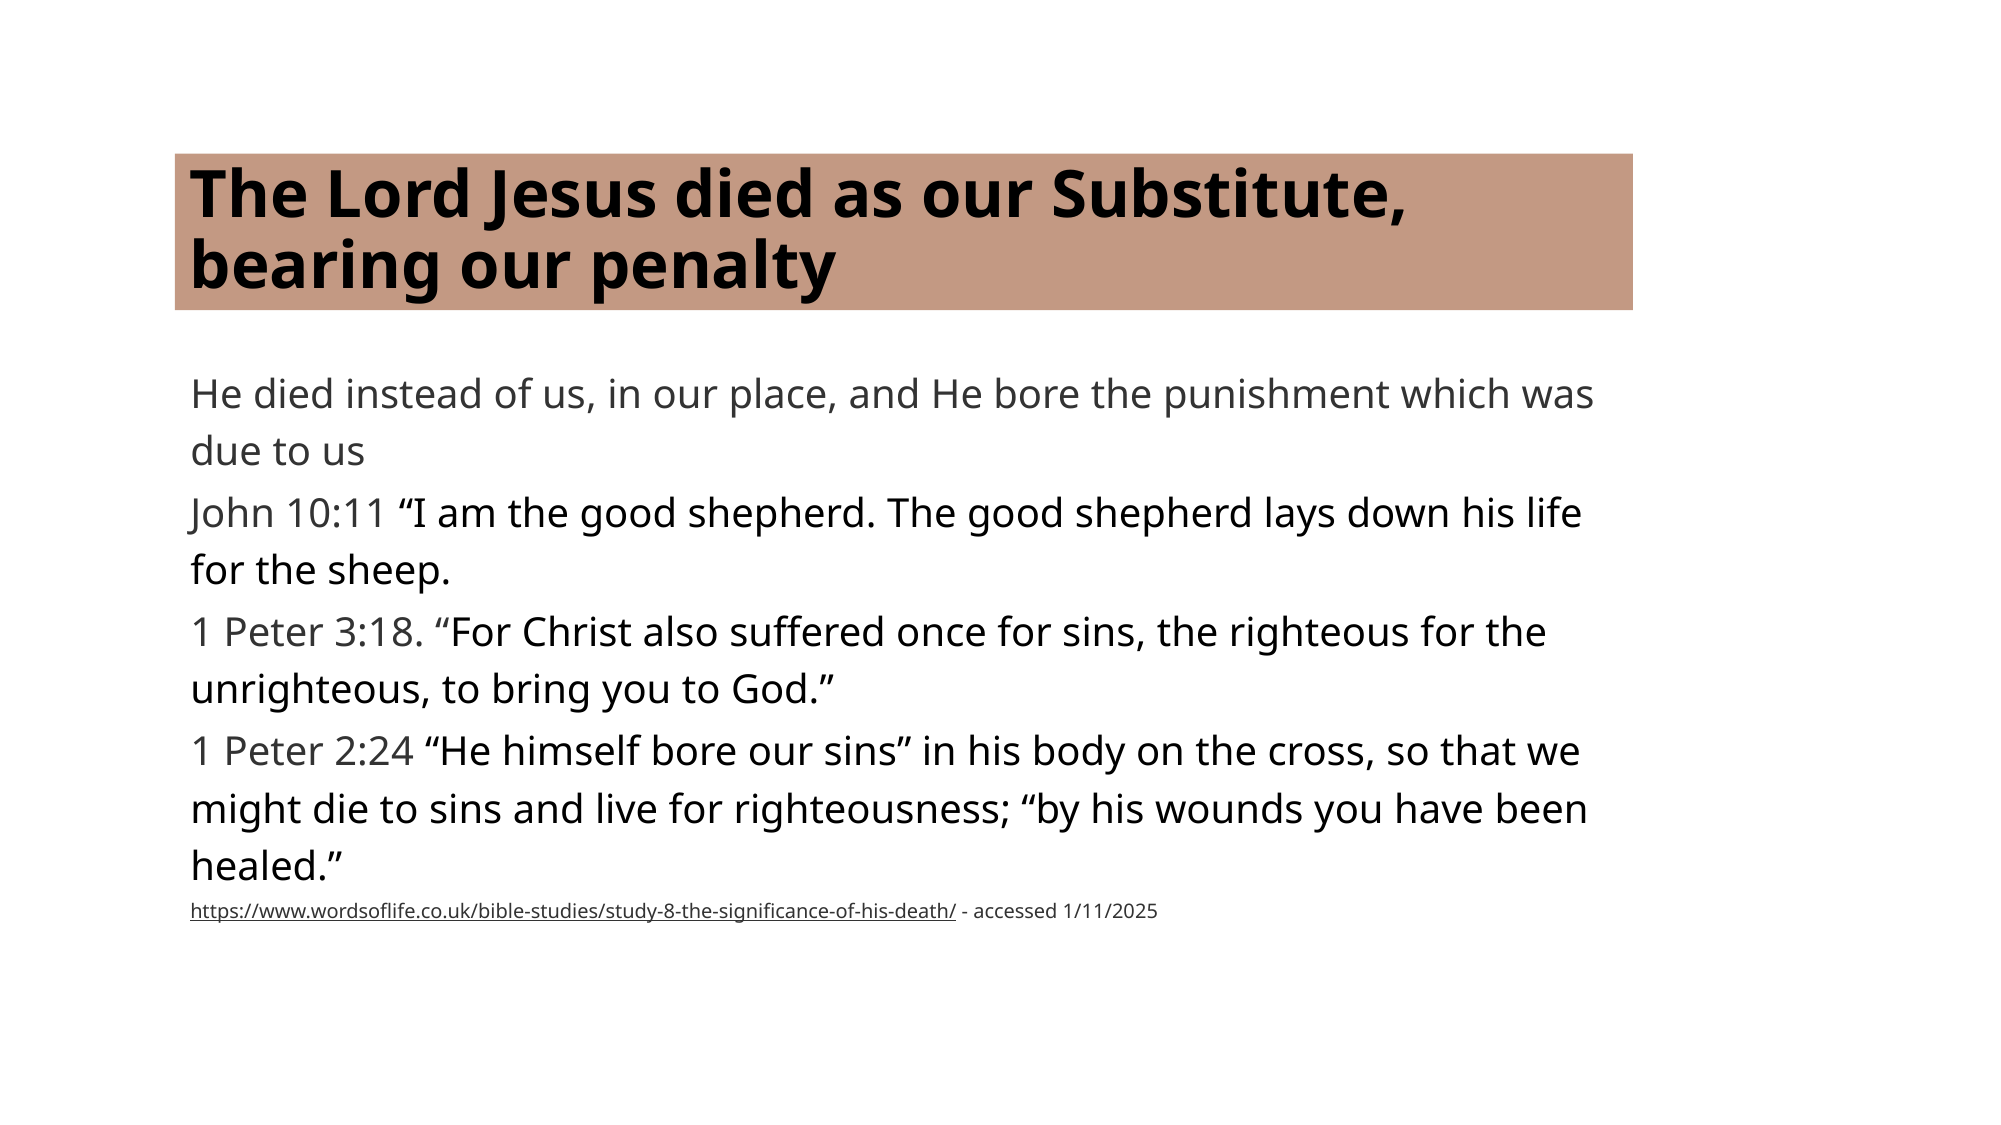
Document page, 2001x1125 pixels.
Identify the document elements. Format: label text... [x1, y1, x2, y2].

title The Lord Jesus died as our Substitute, bearing our penalty [174, 153, 1633, 311]
list He died instead of us, in our place, and He bore the punishment which was due to us John 10:11 “I am the good shepherd. The good shepherd lays down his life for the sheep. 1 Peter 3:18. “For Christ also suffered once for sins, the righteous for the unrighteous, to bring you to God.” 1 Peter 2:24 “He himself bore our sins” in his body on the cross, so that we might die to sins and live for righteousness; “by his wounds you have been healed.” https://www.wordsoflife.co.uk/bible-studies/study-8-the-significance-of-his-death/ - accessed 1/11/2025 [175, 351, 1633, 1034]
